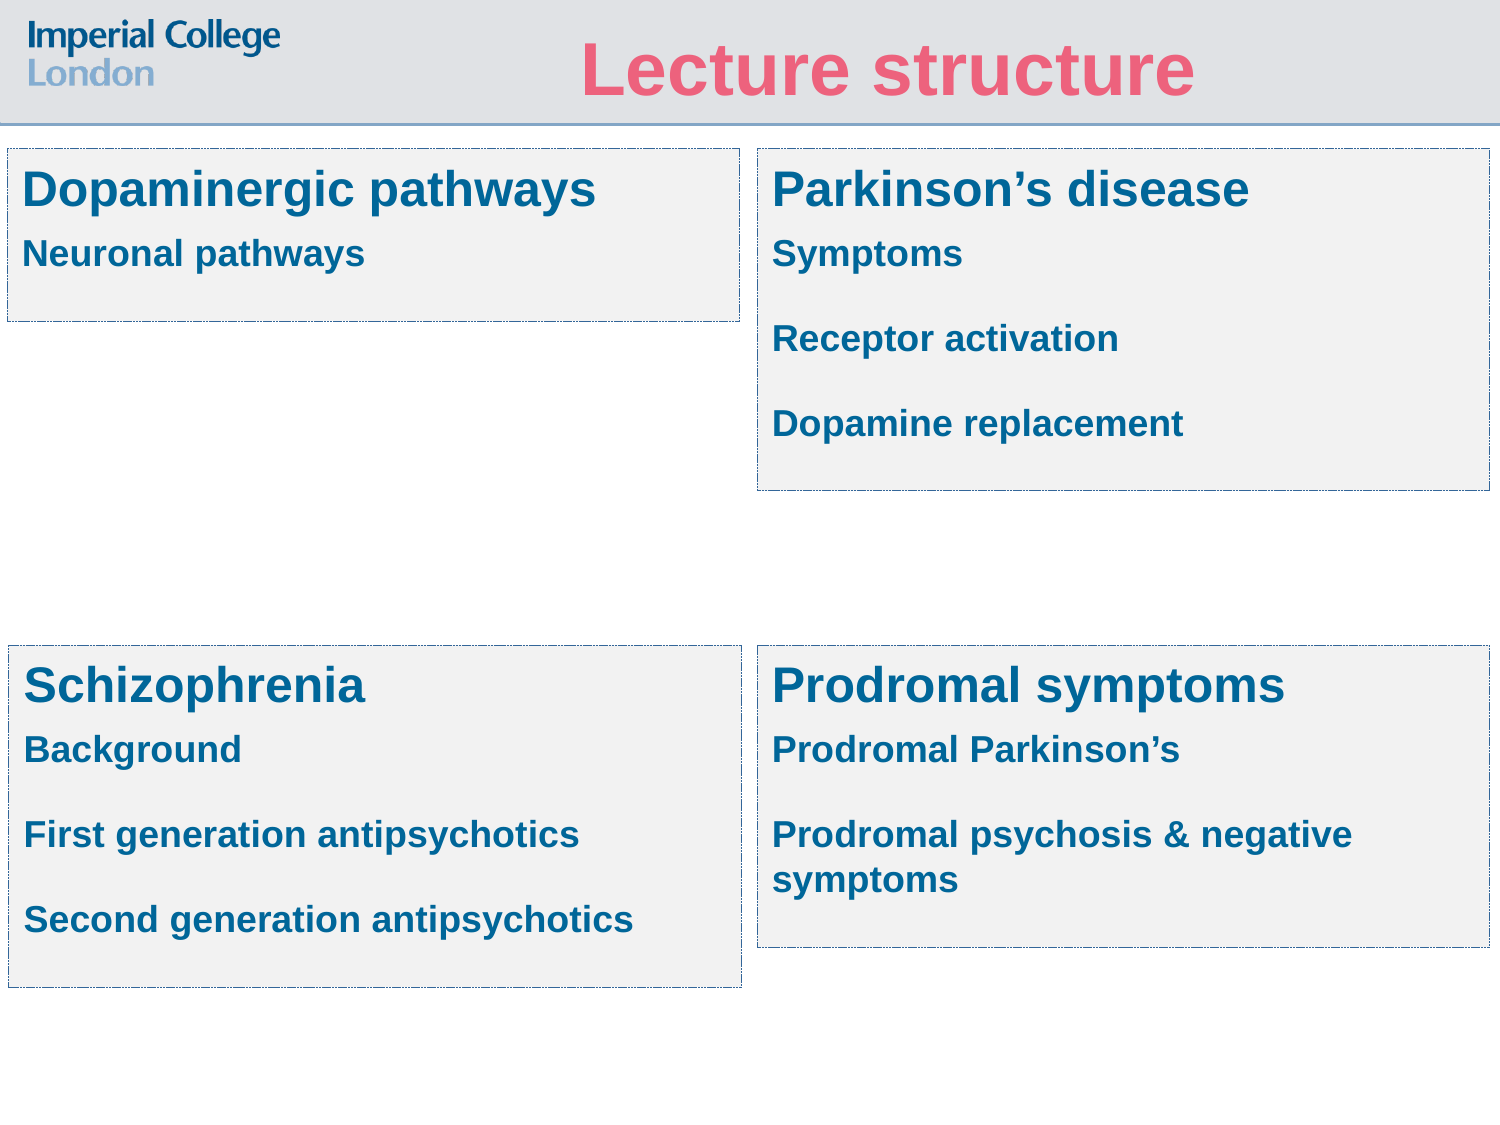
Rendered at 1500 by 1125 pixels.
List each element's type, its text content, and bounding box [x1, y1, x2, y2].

text_box Parkinson’s disease Symptoms Receptor activation Dopamine replacement [757, 148, 1490, 491]
picture [0, 0, 1500, 126]
text_box Dopaminergic pathways Neuronal pathways [7, 148, 740, 322]
text_box Schizophrenia Background First generation antipsychotics Second generation antipsychotics [8, 645, 742, 988]
text_box Lecture structure [277, 12, 1500, 118]
text_box Prodromal symptoms Prodromal Parkinson’s Prodromal psychosis & negative symptoms [757, 645, 1490, 948]
